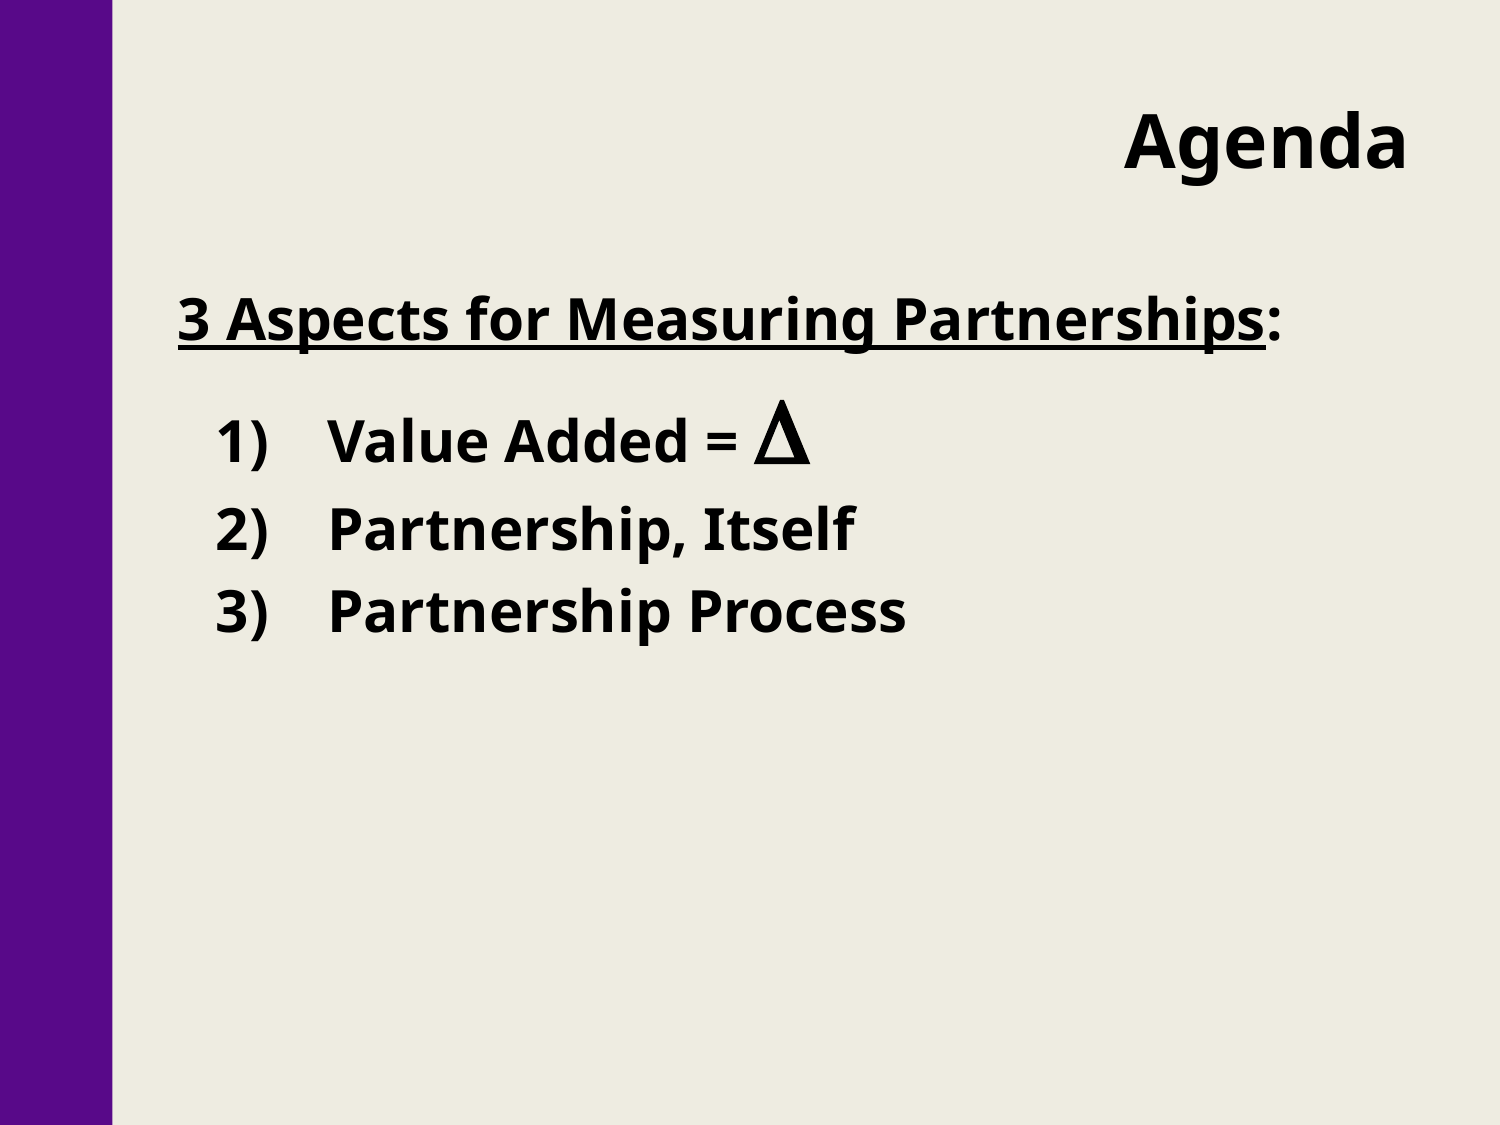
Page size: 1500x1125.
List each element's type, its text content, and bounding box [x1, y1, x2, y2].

list 3 Aspects for Measuring Partnerships: Value Added =  Partnership, Itself Partnership Process [162, 275, 1500, 913]
text_box [0, 0, 113, 1125]
title Agenda [113, 45, 1425, 233]
